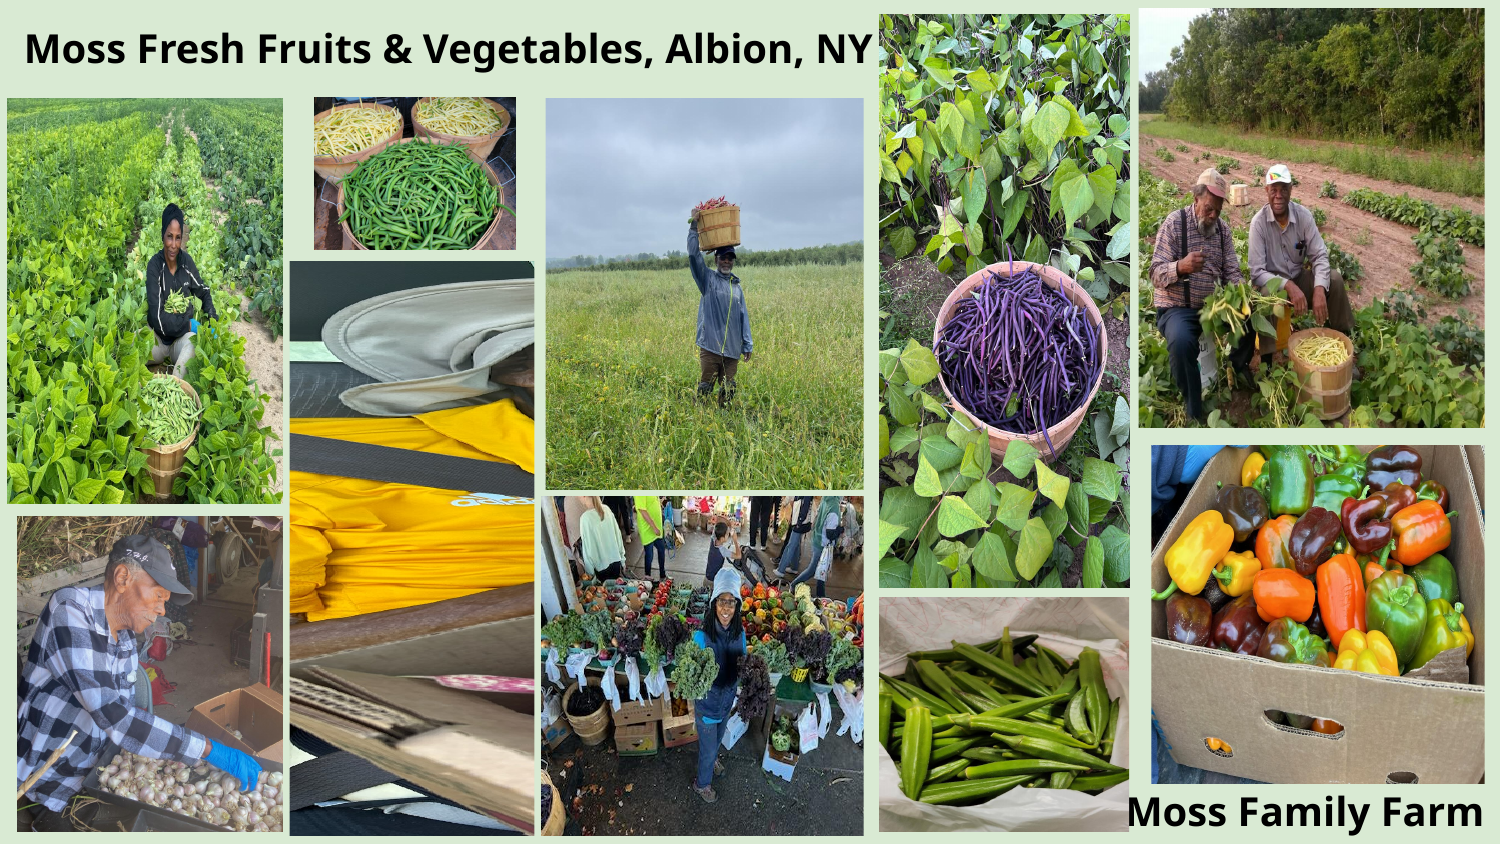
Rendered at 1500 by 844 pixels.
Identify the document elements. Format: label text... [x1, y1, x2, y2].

picture [1150, 444, 1485, 785]
picture [313, 97, 517, 250]
picture [878, 13, 1130, 588]
title Moss Fresh Fruits & Vegetables, Albion, NY [9, 8, 1136, 103]
picture [16, 516, 284, 832]
picture [545, 97, 864, 491]
picture [6, 97, 284, 504]
title Moss Family Farm [1134, 771, 1500, 832]
picture [878, 596, 1130, 832]
picture [540, 496, 865, 836]
picture [289, 261, 535, 836]
picture [1138, 8, 1485, 428]
